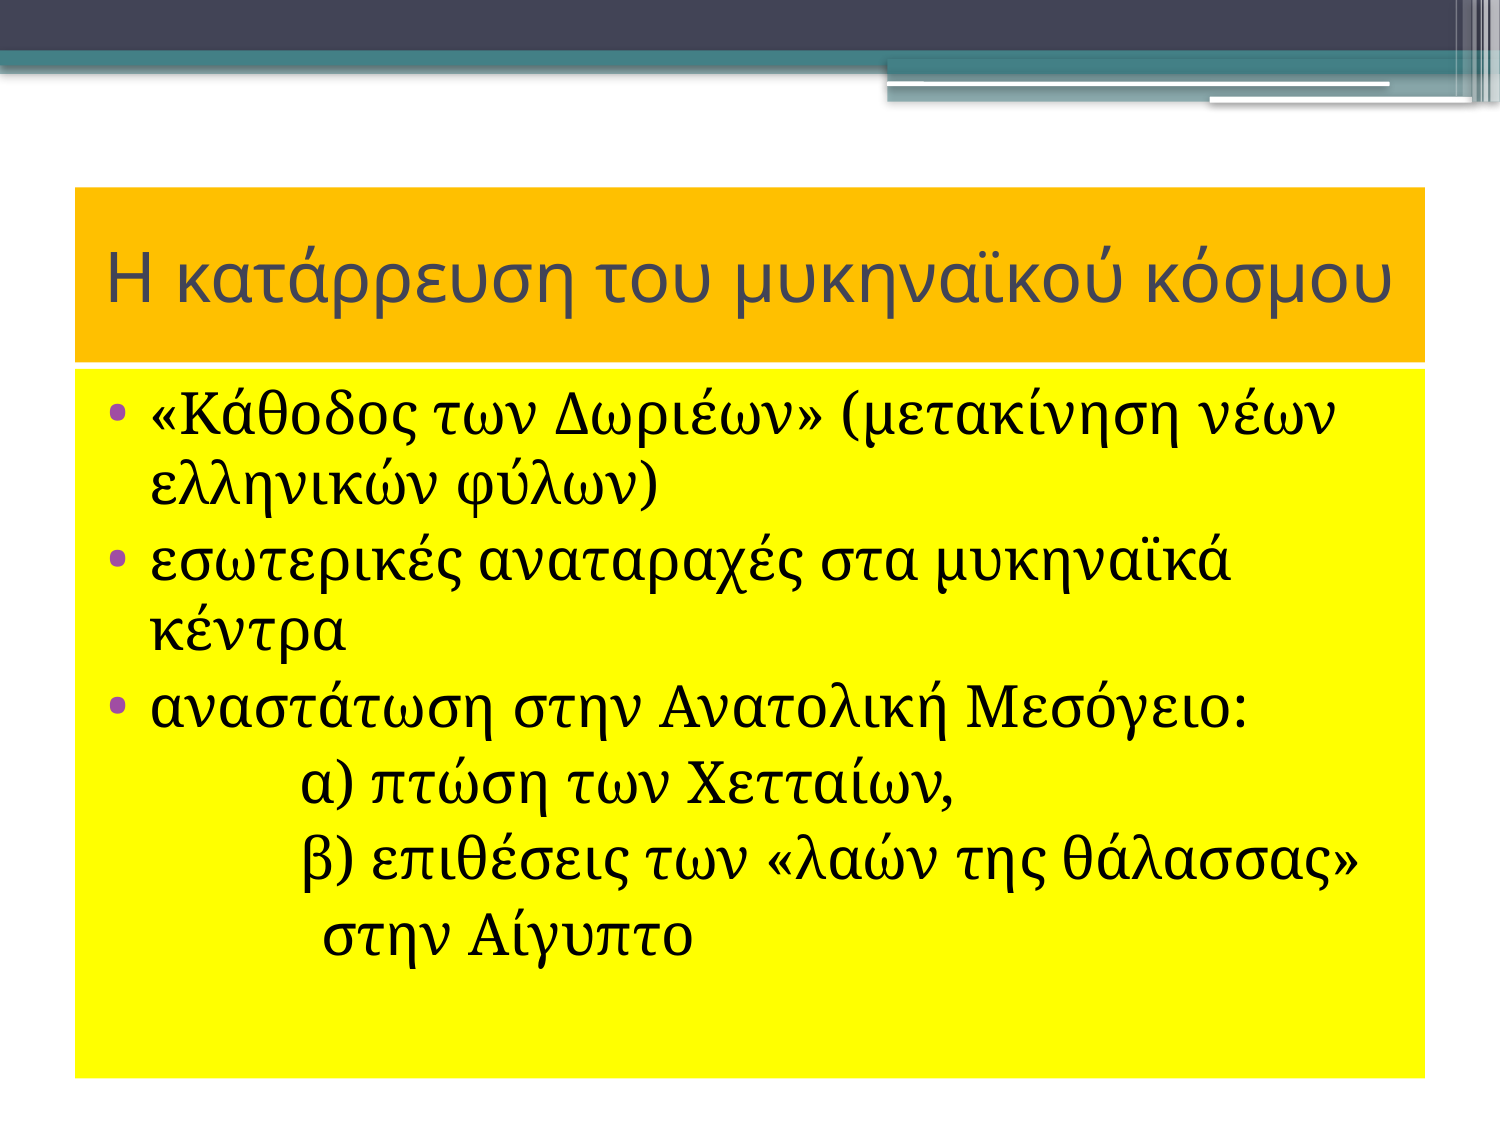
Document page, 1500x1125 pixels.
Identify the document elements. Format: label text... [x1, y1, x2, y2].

list «Κάθοδος των Δωριέων» (μετακίνηση νέων ελληνικών φύλων) εσωτερικές αναταραχές στα μυκηναϊκά κέντρα αναστάτωση στην Ανατολική Μεσόγειο: α) πτώση των Χετταίων, β) επιθέσεις των «λαών της θάλασσας» στην Αίγυπτο [75, 368, 1425, 1079]
title Η κατάρρευση του μυκηναϊκού κόσμου [75, 187, 1425, 363]
